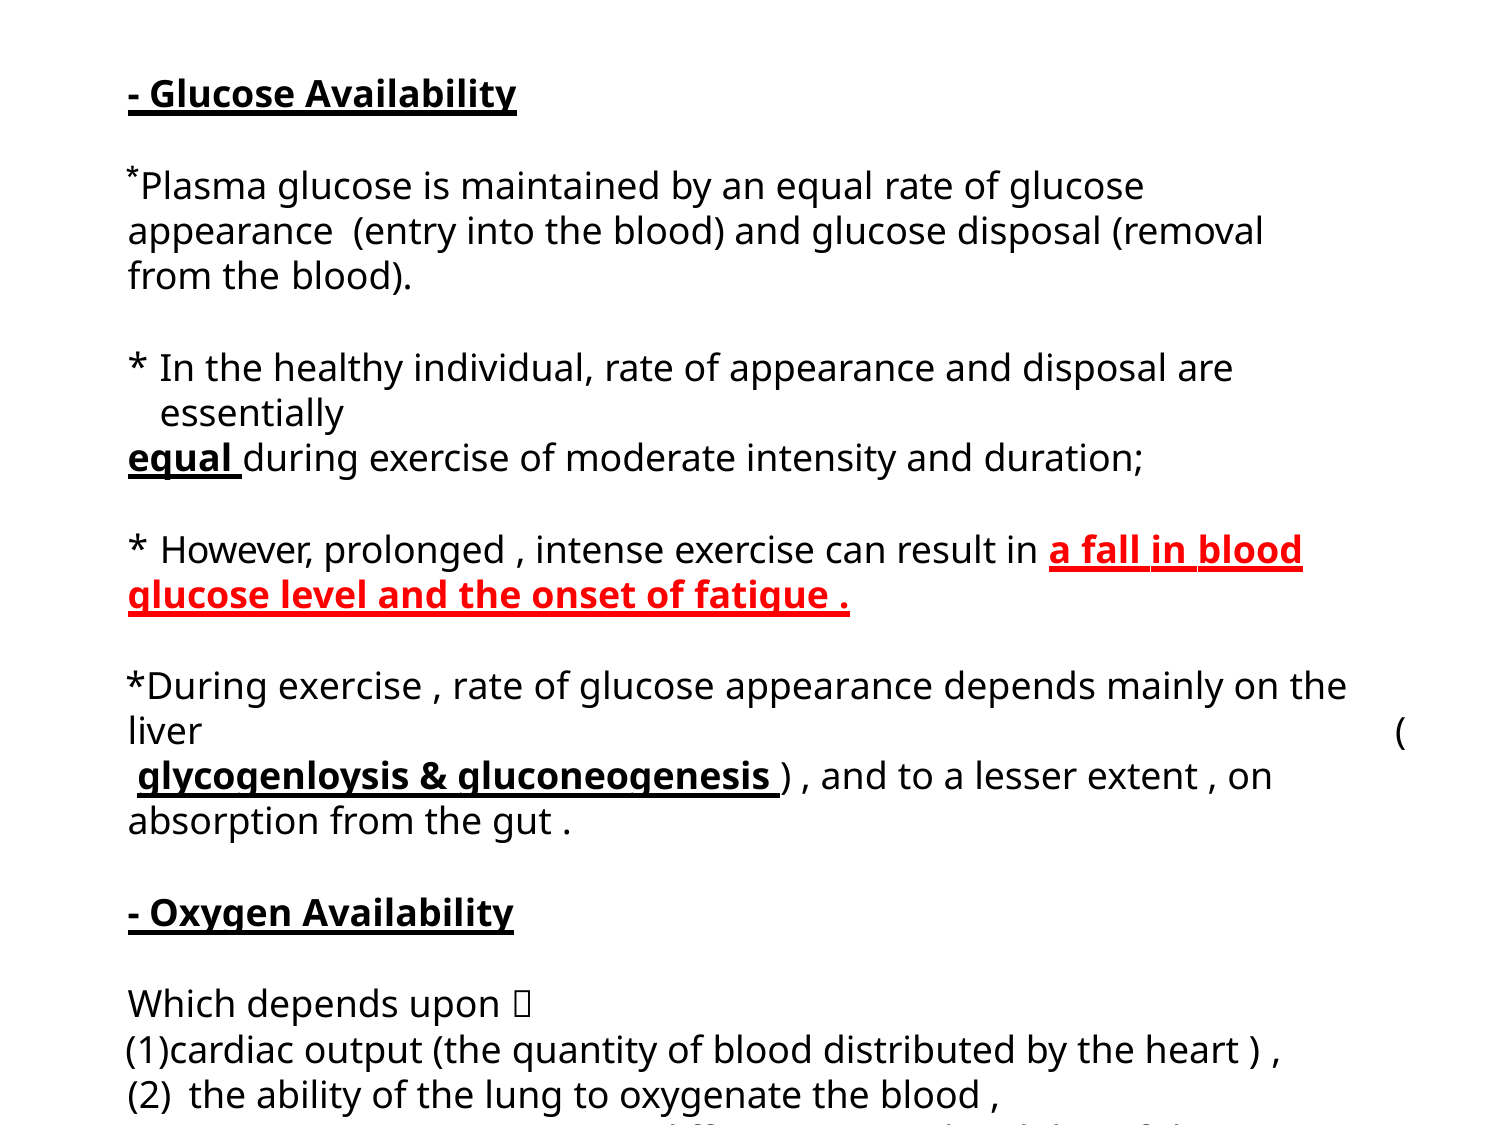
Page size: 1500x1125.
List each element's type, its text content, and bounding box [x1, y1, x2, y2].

text_box - Glucose Availability Plasma glucose is maintained by an equal rate of glucose appearance (entry into the blood) and glucose disposal (removal from the blood). In the healthy individual, rate of appearance and disposal are essentially equal during exercise of moderate intensity and duration; However, prolonged , intense exercise can result in a fall in blood glucose level and the onset of fatigue . During exercise , rate of glucose appearance depends mainly on the liver ( glycogenloysis & gluconeogenesis ) , and to a lesser extent , on absorption from the gut . - Oxygen Availability Which depends upon  cardiac output (the quantity of blood distributed by the heart ) , the ability of the lung to oxygenate the blood , arterio-venous (a-v) oxygen difference ( i.e., the ability of the exercising muscle to take up oxygen from blood ). [125, 69, 1410, 1125]
